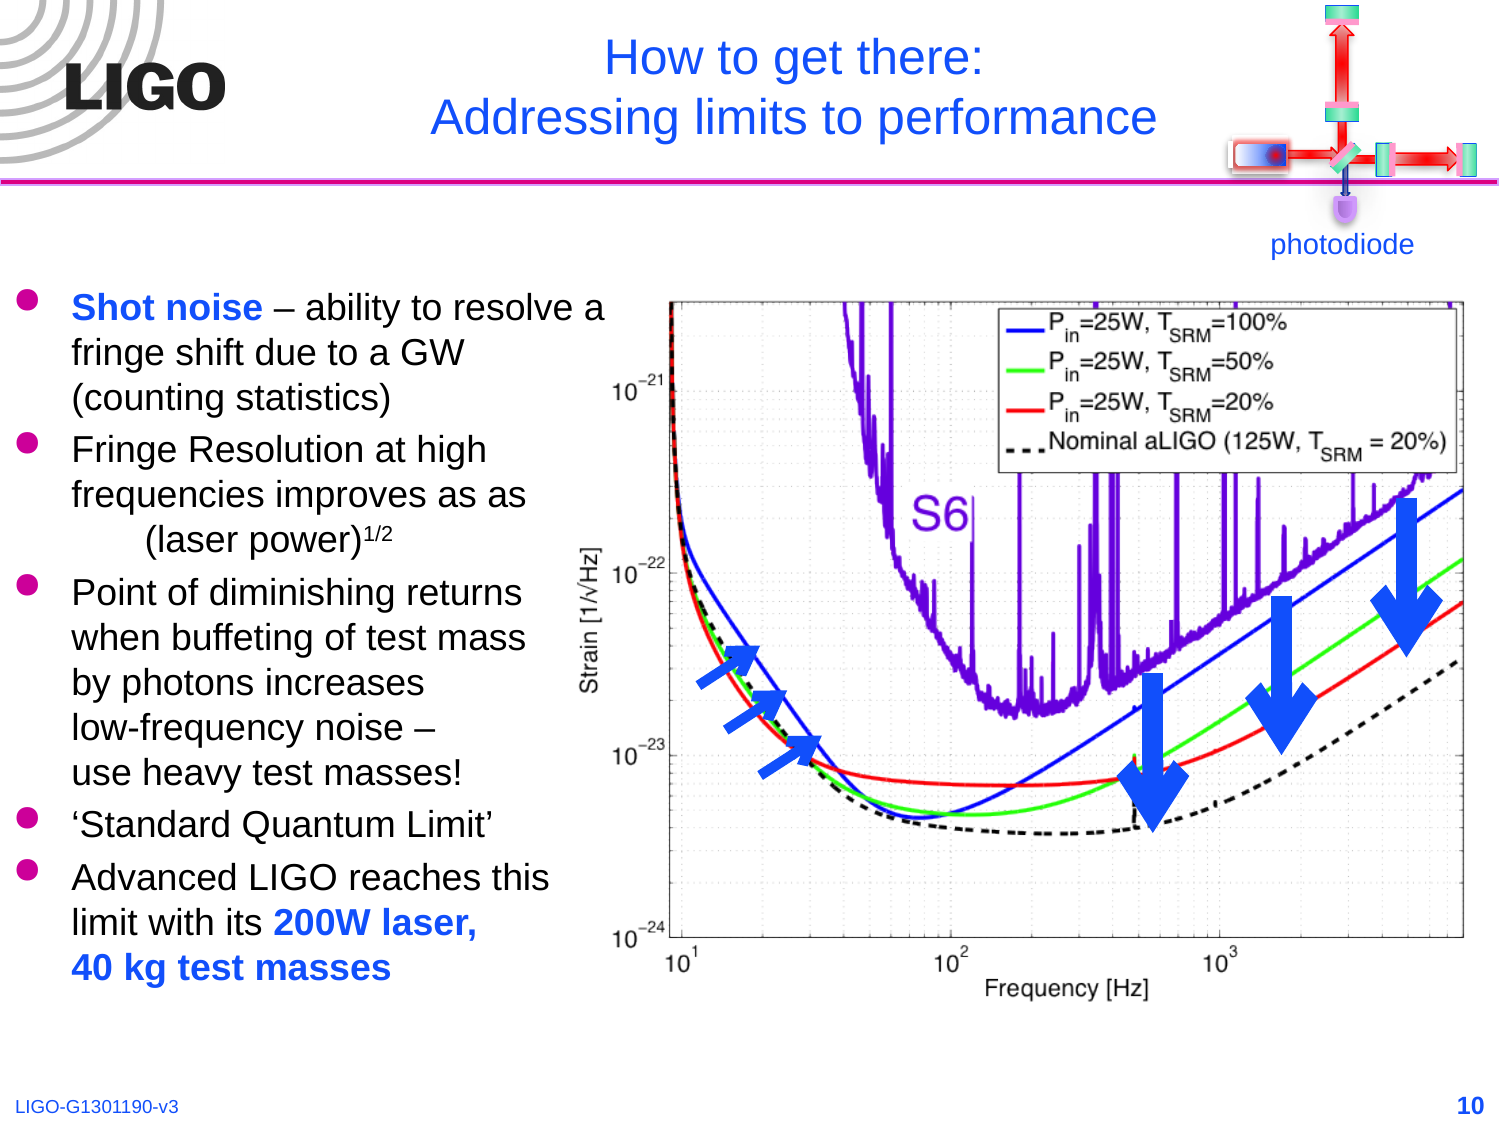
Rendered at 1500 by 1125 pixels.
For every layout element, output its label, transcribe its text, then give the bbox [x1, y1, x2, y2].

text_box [698, 645, 761, 686]
picture [570, 299, 1475, 1015]
picture [0, 0, 225, 164]
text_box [725, 690, 788, 731]
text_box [759, 735, 823, 776]
title How to get there: Addressing limits to performance [375, 37, 1214, 153]
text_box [1228, 4, 1477, 241]
slide_number 10 [1327, 1083, 1500, 1125]
list Shot noise – ability to resolve a fringe shift due to a GW (counting statistics) Fringe Resolution at high frequencies improves as as (laser power)1/2 Point of diminishing returns when buffeting of test mass by photons increases low-frequency noise – use heavy test masses! ‘Standard Quantum Limit’ Advanced LIGO reaches this limit with its 200W laser, 40 kg test masses [0, 222, 630, 984]
